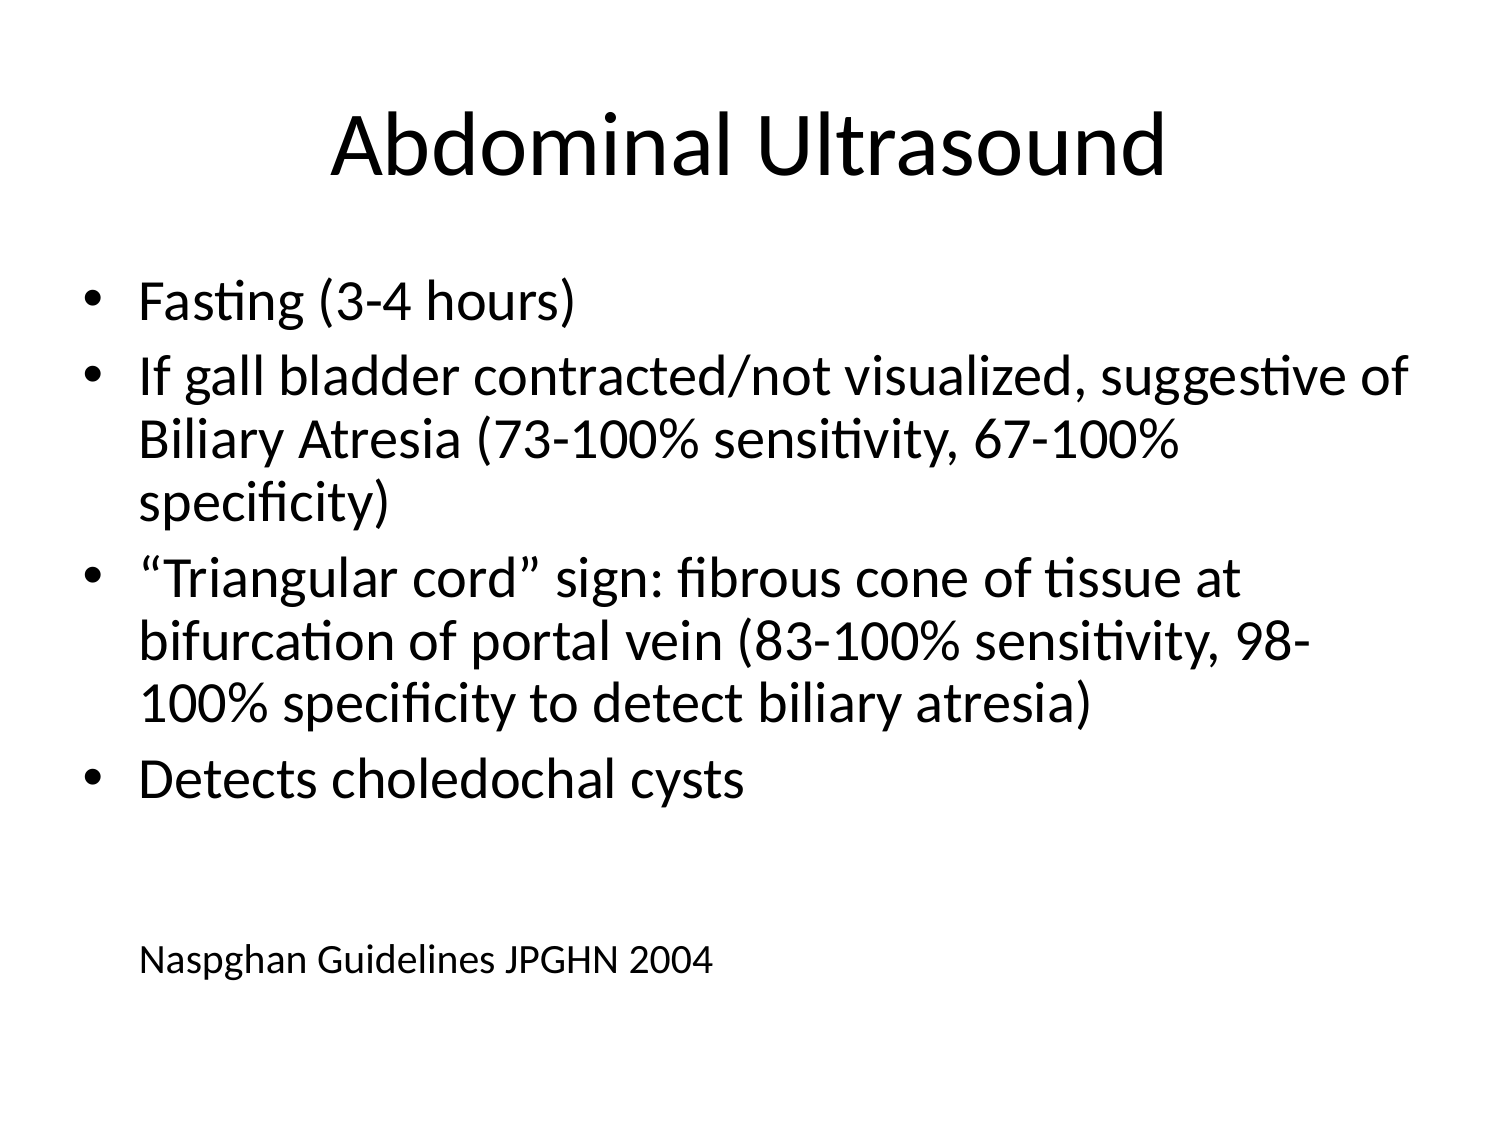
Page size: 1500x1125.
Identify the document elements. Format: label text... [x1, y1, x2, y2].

list Fasting (3-4 hours) If gall bladder contracted/not visualized, suggestive of Biliary Atresia (73-100% sensitivity, 67-100% specificity) “Triangular cord” sign: fibrous cone of tissue at bifurcation of portal vein (83-100% sensitivity, 98-100% specificity to detect biliary atresia) Detects choledochal cysts Naspghan Guidelines JPGHN 2004 [74, 261, 1426, 1006]
title Abdominal Ultrasound [74, 44, 1426, 234]
